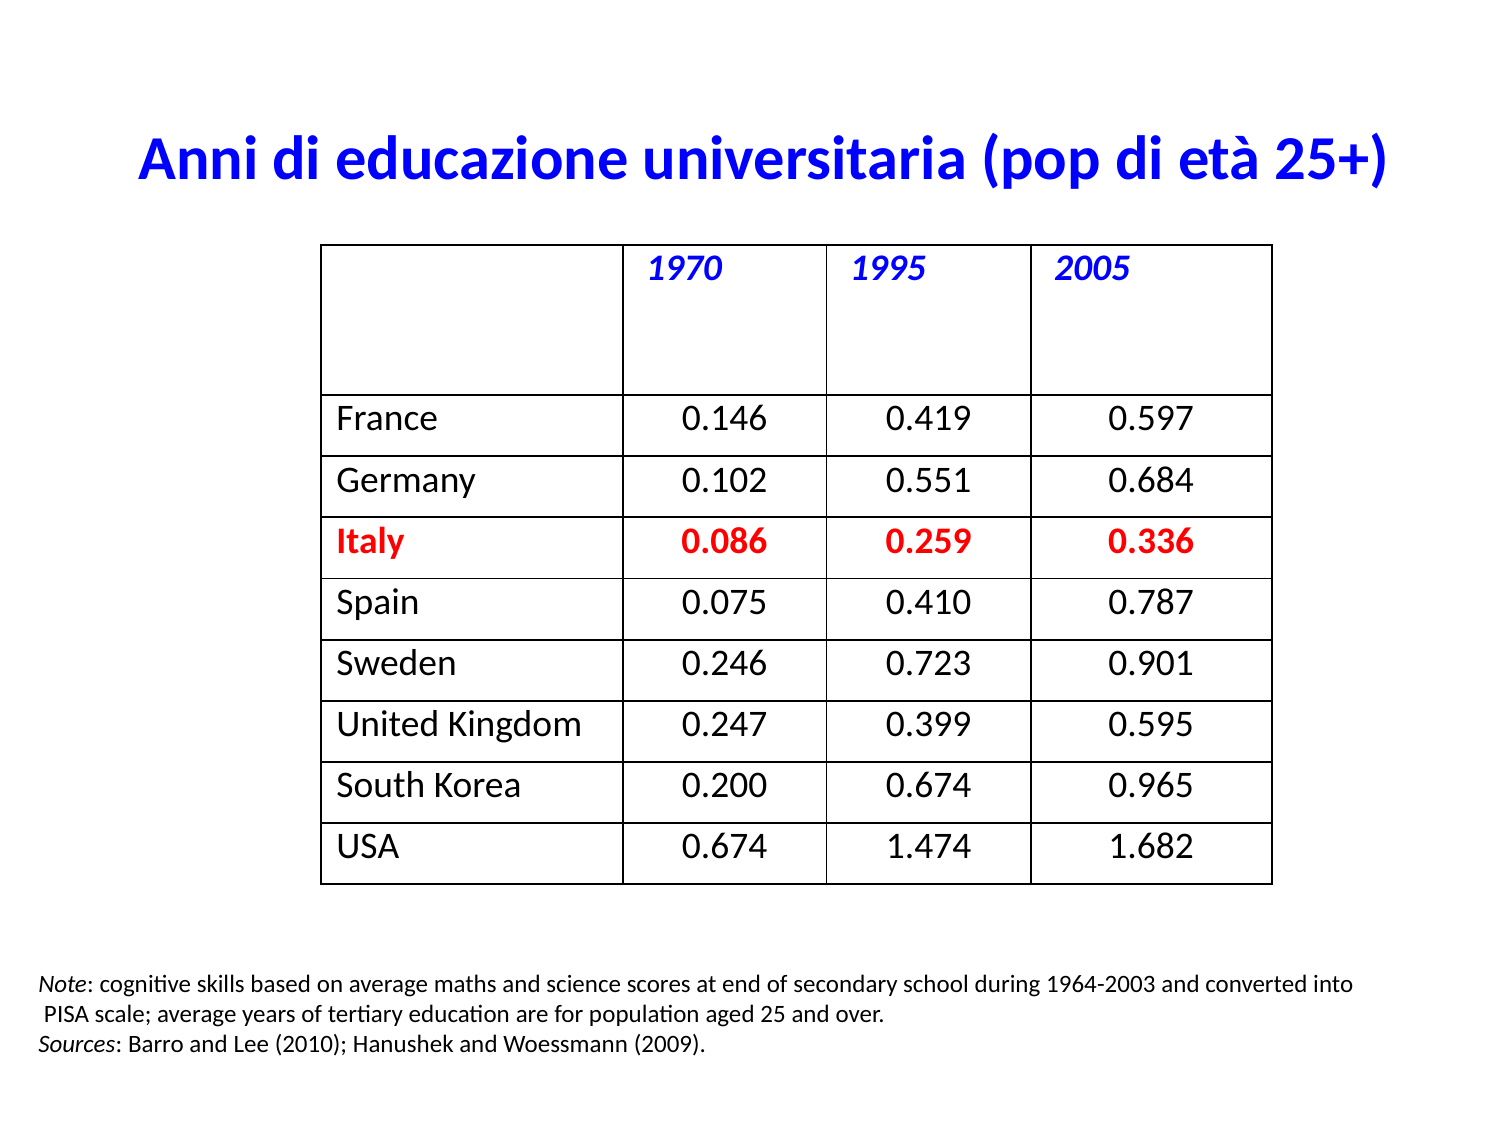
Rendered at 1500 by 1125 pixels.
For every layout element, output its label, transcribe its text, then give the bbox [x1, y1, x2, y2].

table_cell 0.259 [827, 518, 1030, 578]
table_cell 0.787 [1032, 579, 1271, 639]
table_cell 0.146 [624, 396, 826, 455]
table_cell 0.965 [1032, 763, 1271, 822]
table_cell 0.723 [827, 641, 1030, 700]
table_cell 0.419 [827, 396, 1030, 455]
table_cell France [322, 396, 622, 455]
table_cell 0.595 [1032, 702, 1271, 761]
table_cell 0.086 [624, 518, 826, 578]
table_cell USA [322, 824, 622, 883]
table_cell Italy [322, 518, 622, 578]
table_cell 0.684 [1032, 457, 1271, 516]
table_cell 0.399 [827, 702, 1030, 761]
table_cell 0.901 [1032, 641, 1271, 700]
table_cell Spain [322, 579, 622, 639]
table_cell Sweden [322, 641, 622, 700]
text_box Note: cognitive skills based on average maths and science scores at end of secondary school during 1964-2003 and converted into PISA scale; average years of tertiary education are for population aged 25 and over. Sources: Barro and Lee (2010); Hanushek and Woessmann (2009). [23, 960, 1500, 1065]
table_cell 0.102 [624, 457, 826, 516]
table_header 1995 [827, 246, 1030, 394]
table_cell United Kingdom [322, 702, 622, 761]
table_cell 1.474 [827, 824, 1030, 883]
table_cell 0.075 [624, 579, 826, 639]
table_cell 0.674 [827, 763, 1030, 822]
table_cell Germany [322, 457, 622, 516]
table_cell 0.551 [827, 457, 1030, 516]
table_header [322, 246, 622, 394]
table_cell 0.674 [624, 824, 826, 883]
table_cell 0.336 [1032, 518, 1271, 578]
table_cell 1.682 [1032, 824, 1271, 883]
table_header 1970 [624, 246, 826, 394]
table_cell 0.246 [624, 641, 826, 700]
table_cell 0.247 [624, 702, 826, 761]
text_box Anni di educazione universitaria (pop di età 25+) [29, 109, 1500, 245]
table_header 2005 [1032, 246, 1271, 394]
table_cell 0.200 [624, 763, 826, 822]
table_cell 0.597 [1032, 396, 1271, 455]
table_cell South Korea [322, 763, 622, 822]
table_cell 0.410 [827, 579, 1030, 639]
